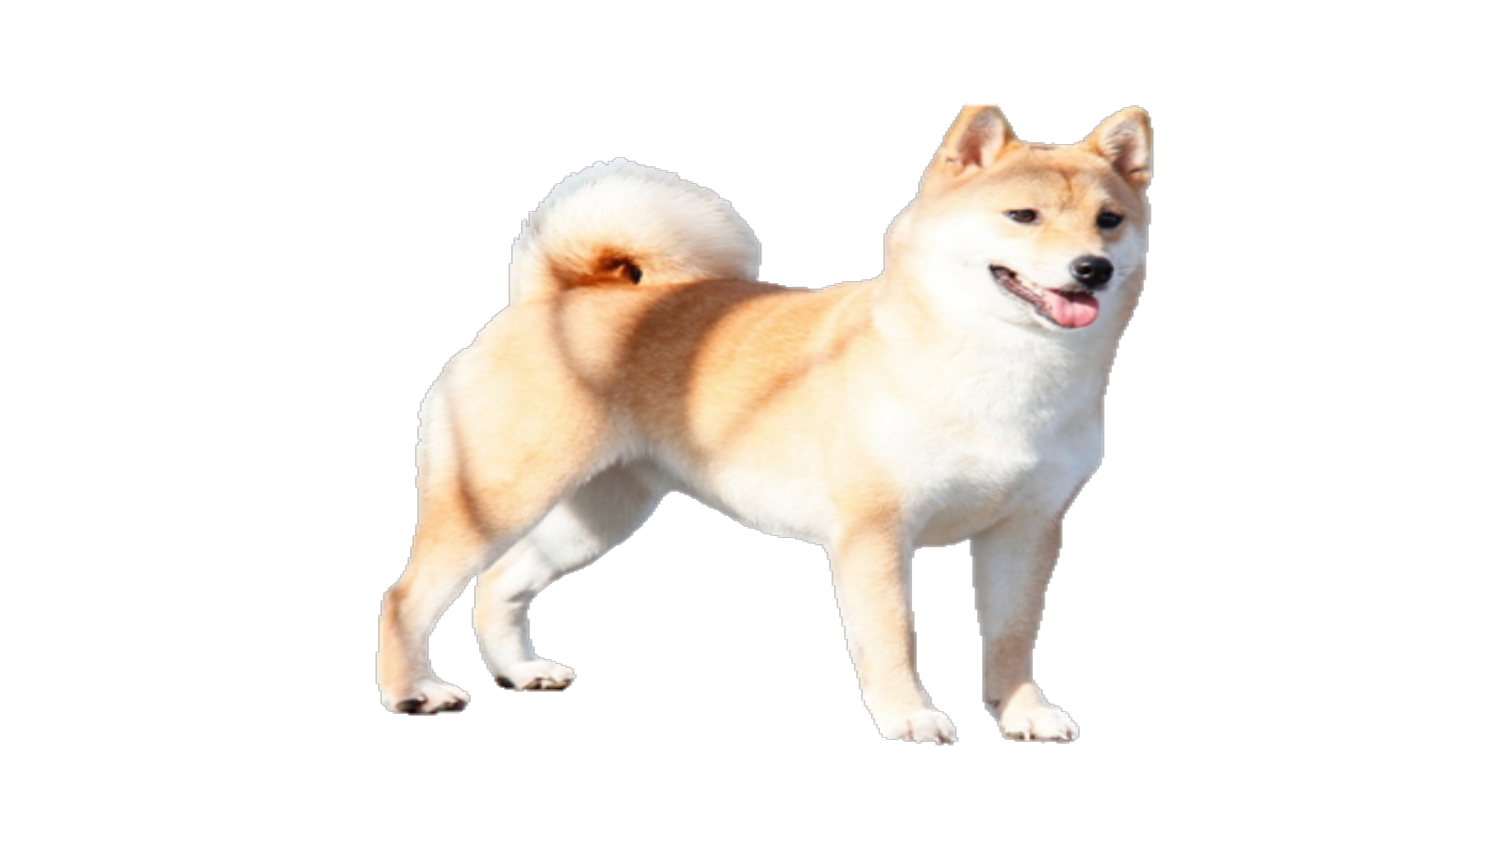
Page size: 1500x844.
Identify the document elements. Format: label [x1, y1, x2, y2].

picture [277, 31, 1250, 789]
